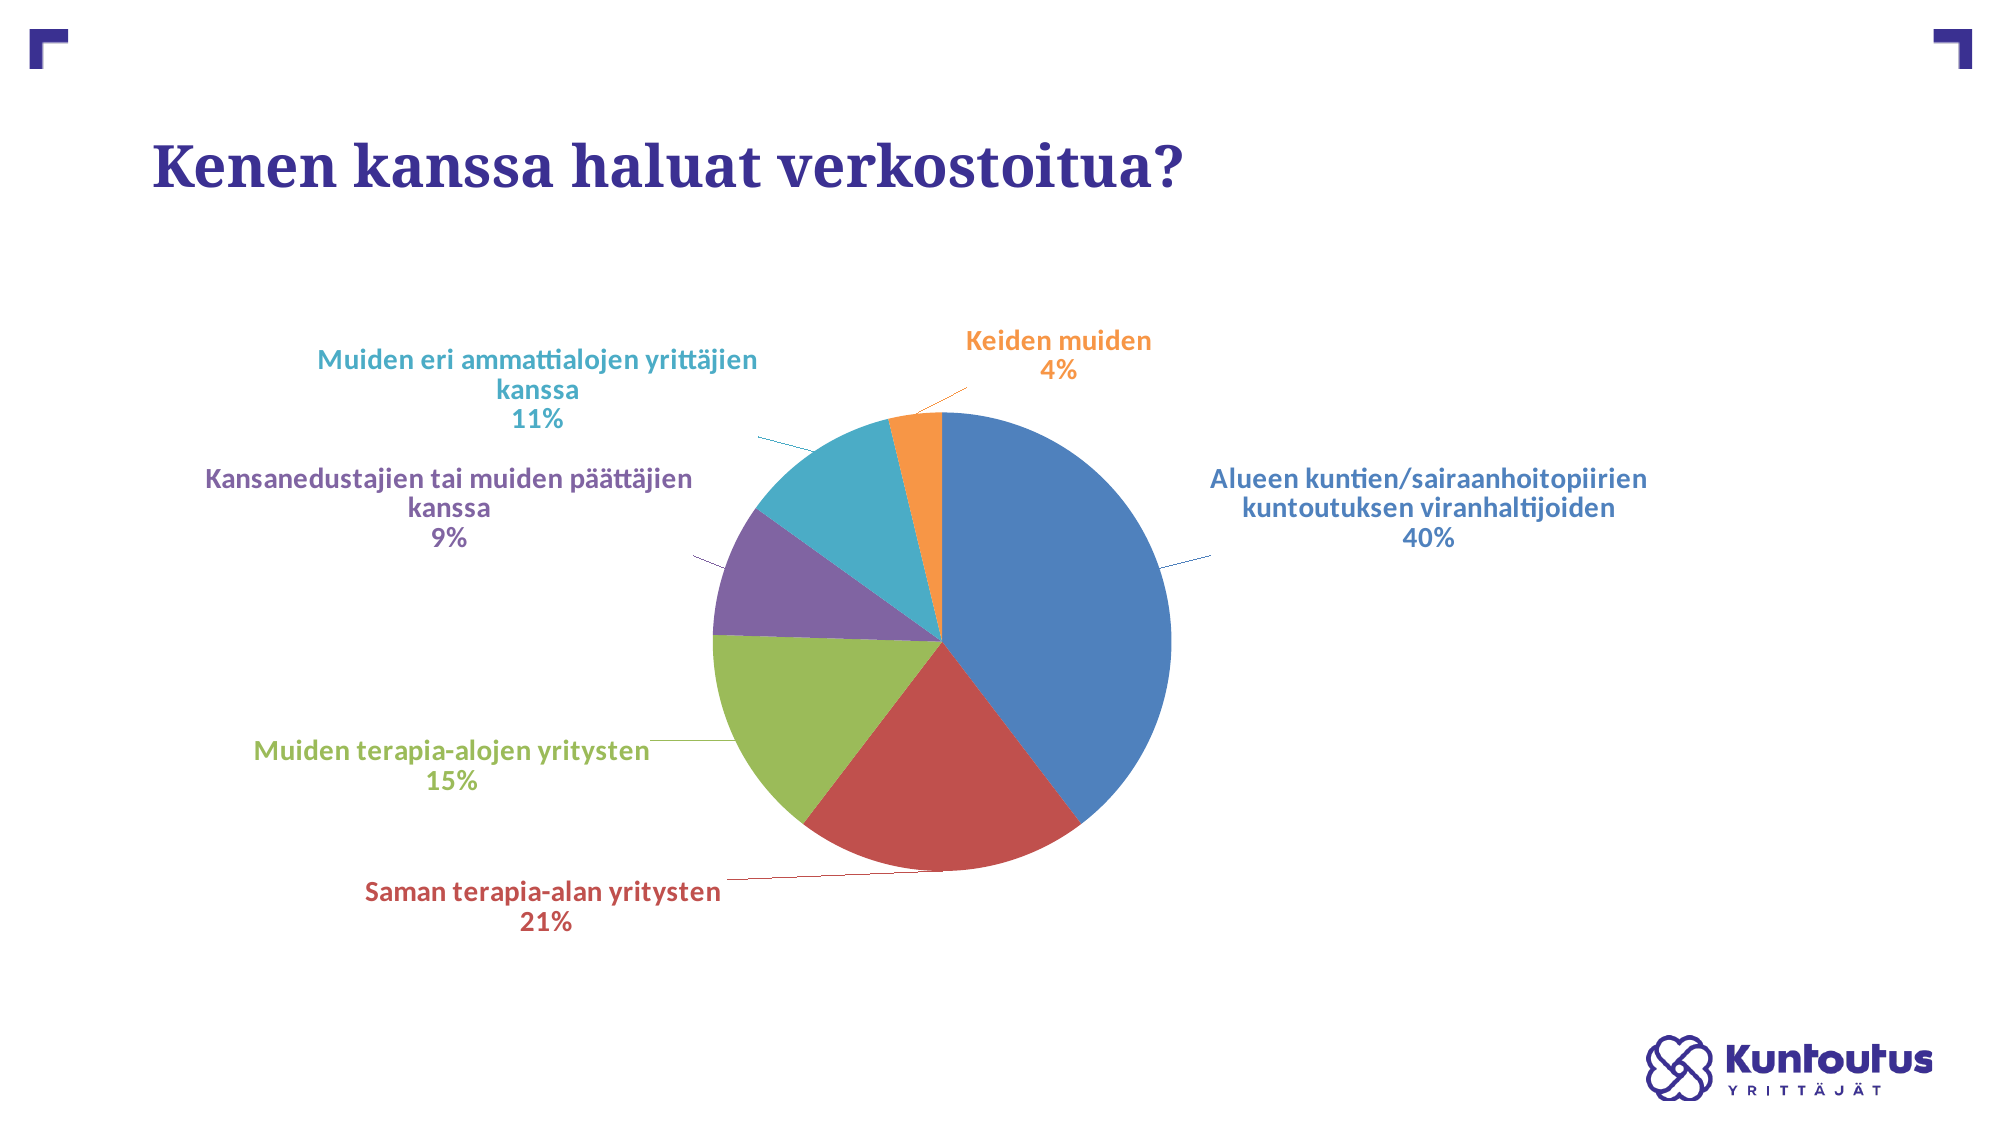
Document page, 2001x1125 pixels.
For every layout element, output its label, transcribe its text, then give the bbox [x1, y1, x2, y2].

chart [165, 294, 1805, 940]
title Kenen kanssa haluat verkostoitua? [137, 59, 1863, 278]
